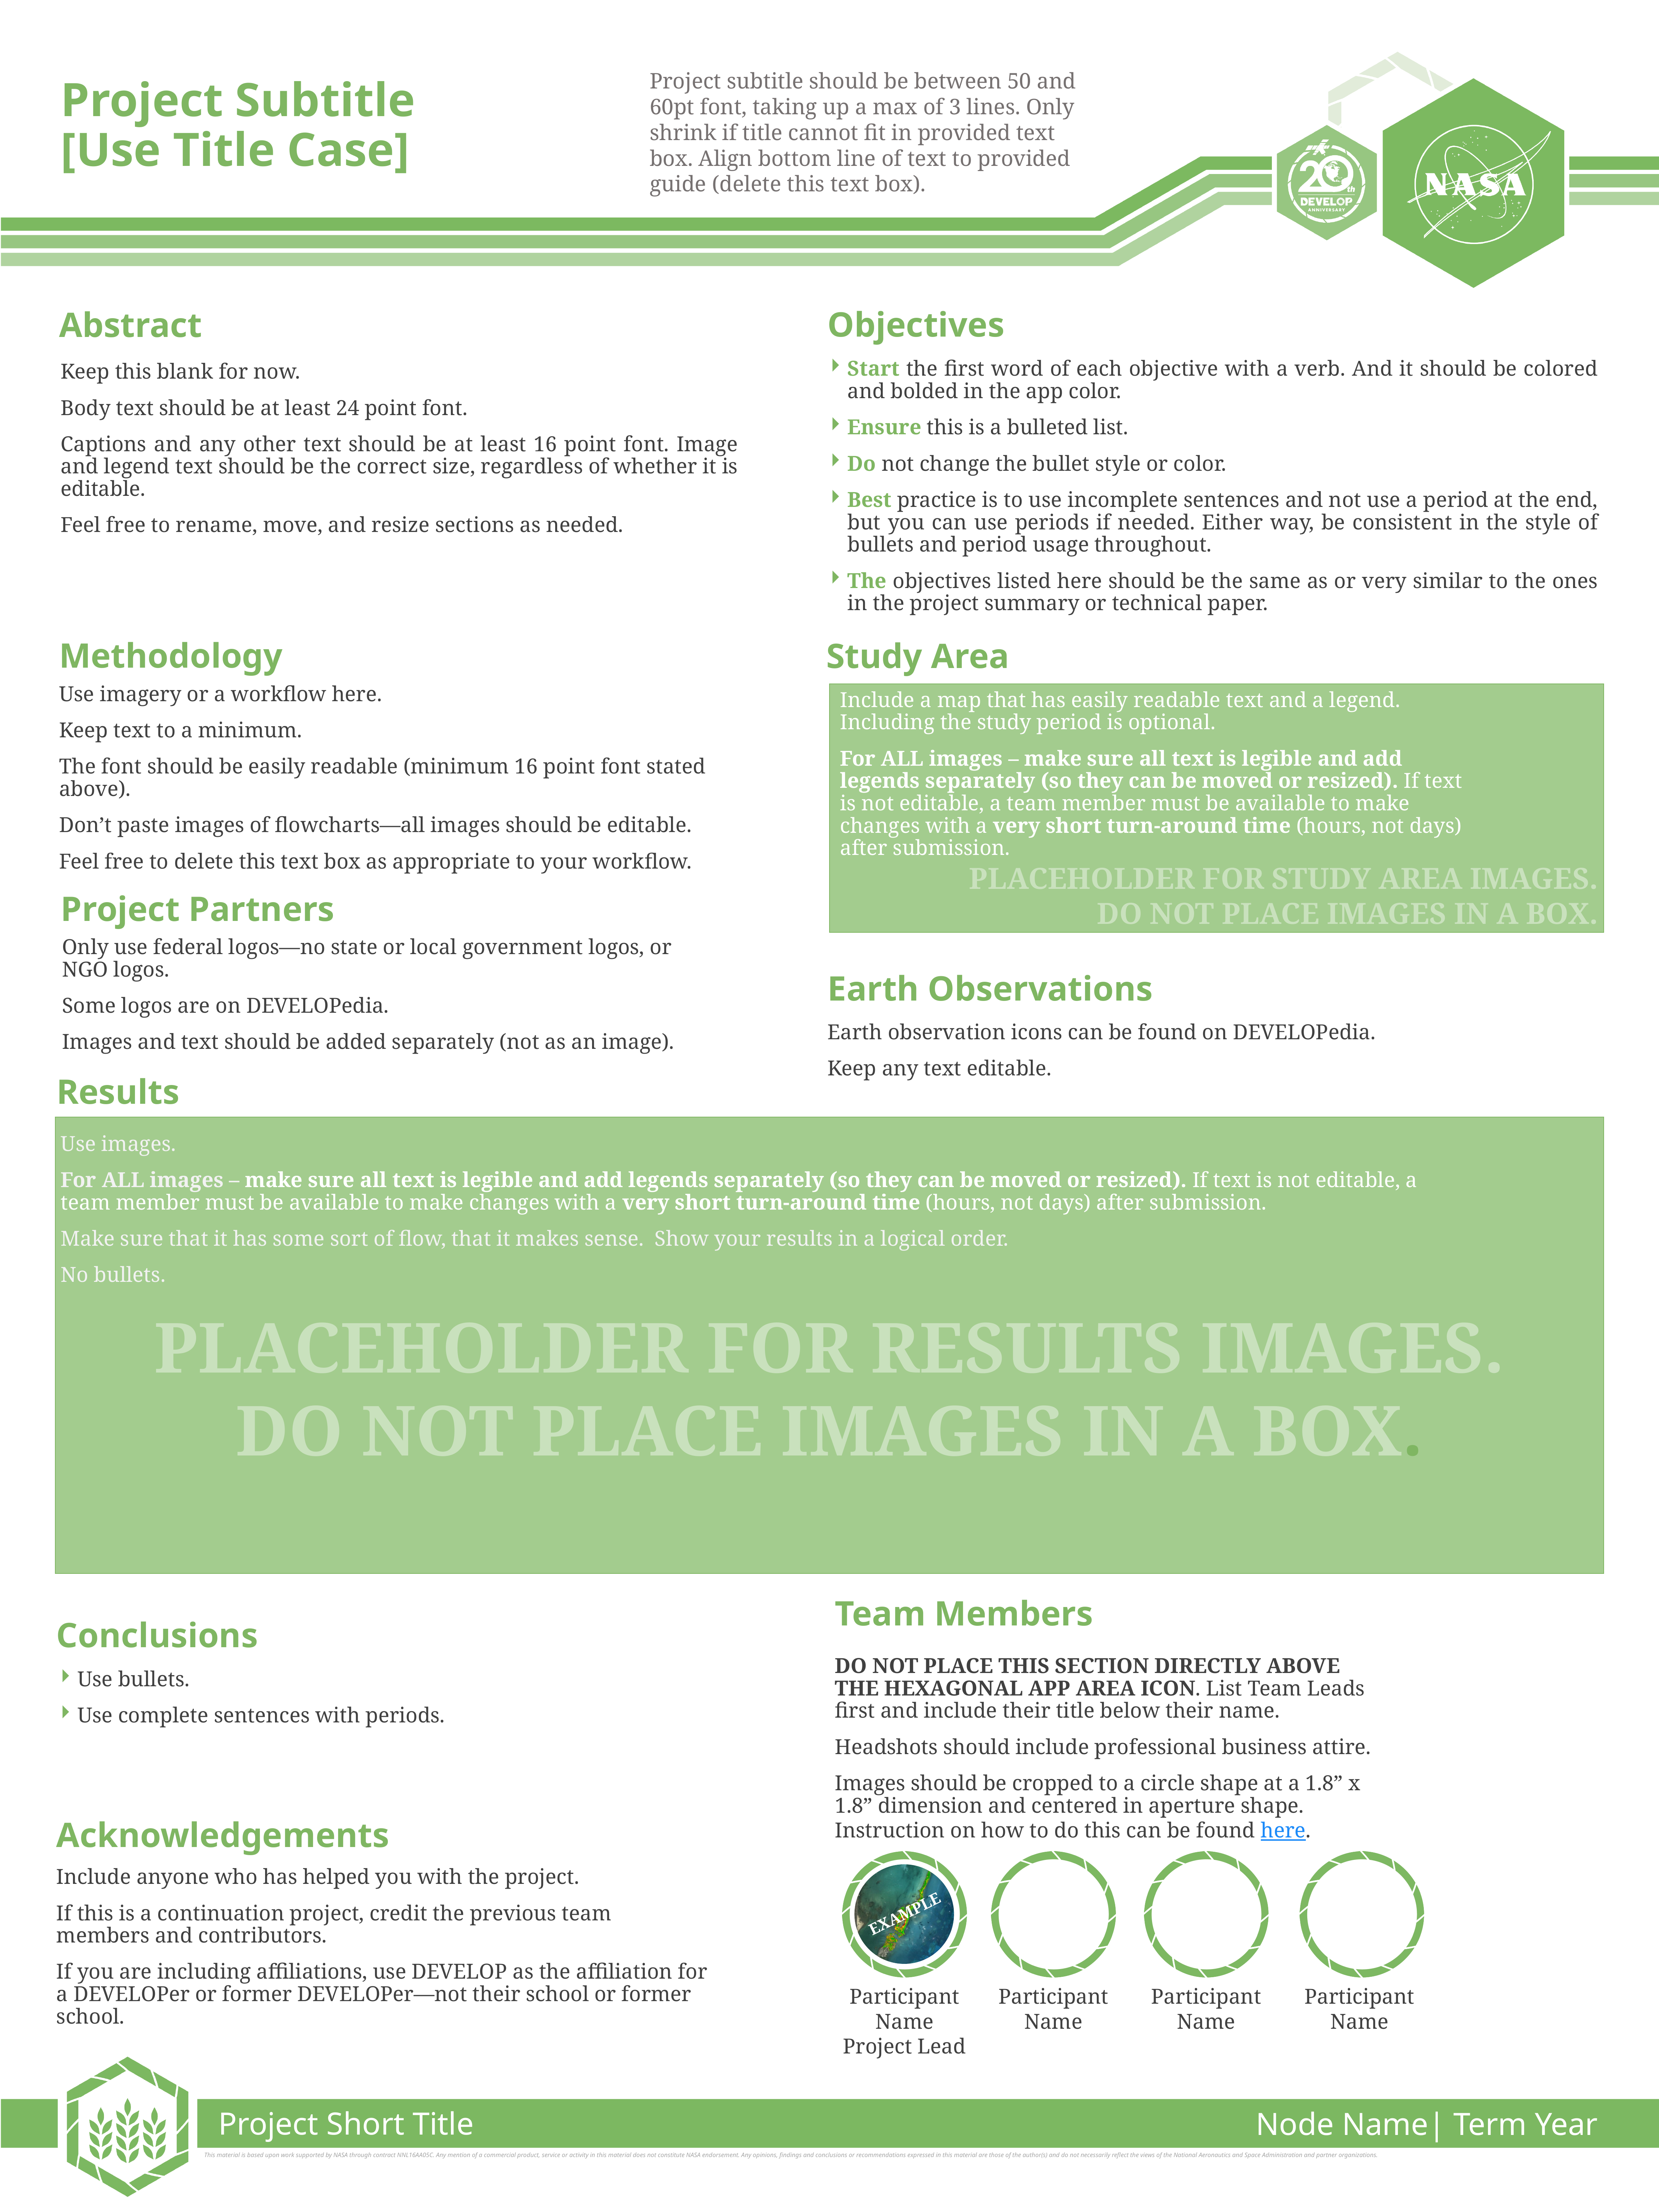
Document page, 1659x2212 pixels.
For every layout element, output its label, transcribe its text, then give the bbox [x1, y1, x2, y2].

text_box Project Partners [55, 894, 553, 931]
text_box Project Short Title [213, 2098, 900, 2147]
text_box Acknowledgements [51, 1844, 549, 1857]
text_box Methodology [53, 631, 744, 677]
text_box Participant Name Project Lead [817, 1980, 991, 2042]
text_box Participant Name [966, 1980, 1115, 2025]
text_box Team Members [829, 1589, 1105, 1635]
list Project Subtitle [Use Title Case] [55, 25, 1097, 227]
text_box Include a map that has easily readable text and a legend. Including the study period is optional. For ALL images – make sure all text is legible and add legends separately (so they can be moved or resized). If text is not editable, a team member must be available to make changes with a very short turn-around time (hours, not days) after submission. [834, 686, 1471, 858]
text_box Conclusions [51, 1611, 549, 1657]
text_box Participant Name [1115, 1980, 1297, 2031]
text_box Earth observation icons can be found on DEVELOPedia. Keep any text editable. [822, 1019, 1486, 1118]
text_box Use bullets. Use complete sentences with periods. [51, 1666, 715, 1844]
text_box Use images. For ALL images – make sure all text is legible and add legends separately (so they can be moved or resized). If text is not editable, a team member must be available to make changes with a very short turn-around time (hours, not days) after submission. Make sure that it has some sort of flow, that it makes sense. Show your results in a logical order. No bullets. [55, 1130, 1441, 1559]
text_box Results [51, 1067, 822, 1114]
text_box Include anyone who has helped you with the project. If this is a continuation project, credit the previous team members and contributors. If you are including affiliations, use DEVELOP as the affiliation for a DEVELOPer or former DEVELOPer—not their school or former school. [51, 1863, 715, 2038]
text_box Start the first word of each objective with a verb. And it should be colored and bolded in the app color. Ensure this is a bulleted list. Do not change the bullet style or color. Best practice is to use incomplete sentences and not use a period at the end, but you can use periods if needed. Either way, be consistent in the style of bullets and period usage throughout. The objectives listed here should be the same as or very similar to the ones in the project summary or technical paper. [821, 355, 1604, 667]
text_box Keep this blank for now. Body text should be at least 24 point font. Captions and any other text should be at least 16 point font. Image and legend text should be the correct size, regardless of whether it is editable. Feel free to rename, move, and resize sections as needed. [55, 358, 744, 581]
text_box Project subtitle should be between 50 and 60pt font, taking up a max of 3 lines. Only shrink if title cannot fit in provided text box. Align bottom line of text to provided guide (delete this text box). [644, 64, 1097, 180]
text_box Study Area [821, 667, 1319, 678]
text_box Earth Observations [822, 964, 1320, 1011]
text_box Only use federal logos—no state or local government logos, or NGO logos. Some logos are on DEVELOPedia. Images and text should be added separately (not as an image). [56, 933, 717, 1082]
text_box Node Name| Term Year [992, 2098, 1604, 2147]
text_box Use imagery or a workflow here. Keep text to a minimum. The font should be easily readable (minimum 16 point font stated above). Don’t paste images of flowcharts—all images should be editable. Feel free to delete this text box as appropriate to your workflow. [53, 681, 744, 894]
text_box Objectives [822, 300, 1320, 347]
picture [0, 0, 1659, 2212]
text_box PLACEHOLDER FOR RESULTS IMAGES. DO NOT PLACE IMAGES IN A BOX. [55, 1117, 1604, 1574]
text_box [854, 1864, 954, 1964]
text_box Participant Name [1271, 1980, 1448, 2025]
text_box DO NOT PLACE THIS SECTION DIRECTLY ABOVE THE HEXAGONAL APP AREA ICON. List Team Leads first and include their title below their name. Headshots should include professional business attire. Images should be cropped to a circle shape at a 1.8” x 1.8” dimension and centered in aperture shape. Instruction on how to do this can be found here. [830, 1652, 1384, 1816]
text_box PLACEHOLDER FOR STUDY AREA IMAGES. DO NOT PLACE IMAGES IN A BOX. [829, 684, 1604, 933]
text_box Abstract [53, 300, 750, 347]
